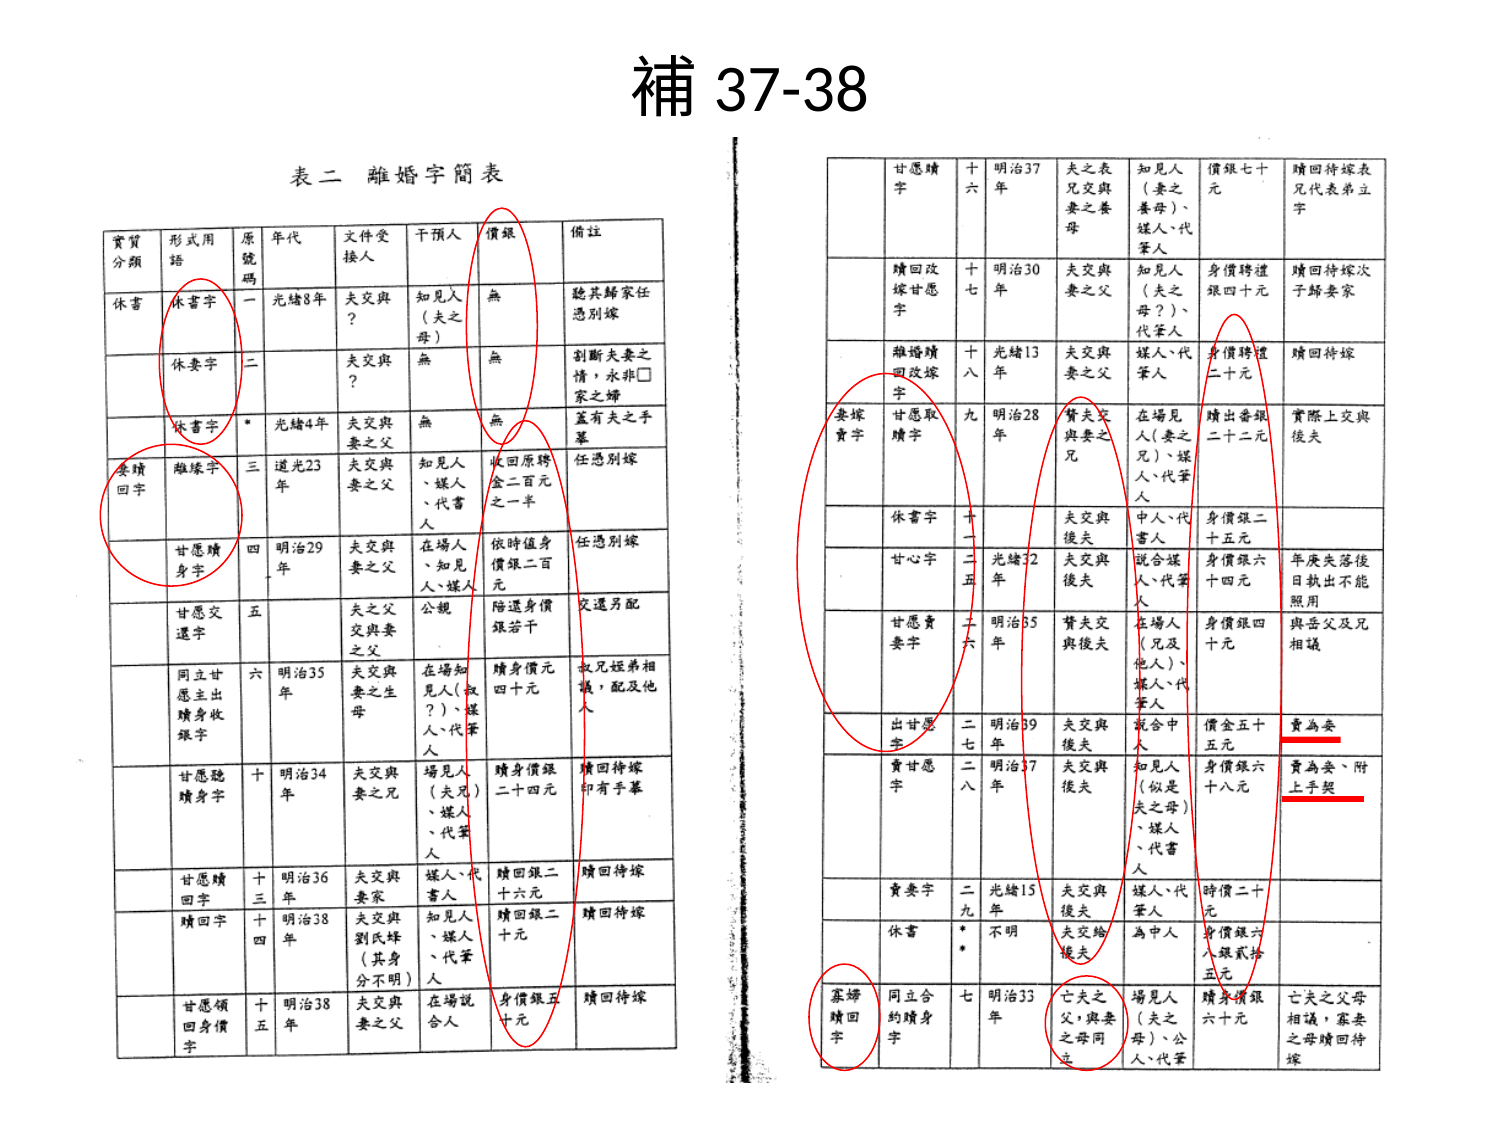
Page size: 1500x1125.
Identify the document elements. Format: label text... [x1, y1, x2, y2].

title 補37-38 [75, 45, 1425, 126]
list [76, 136, 1400, 1083]
